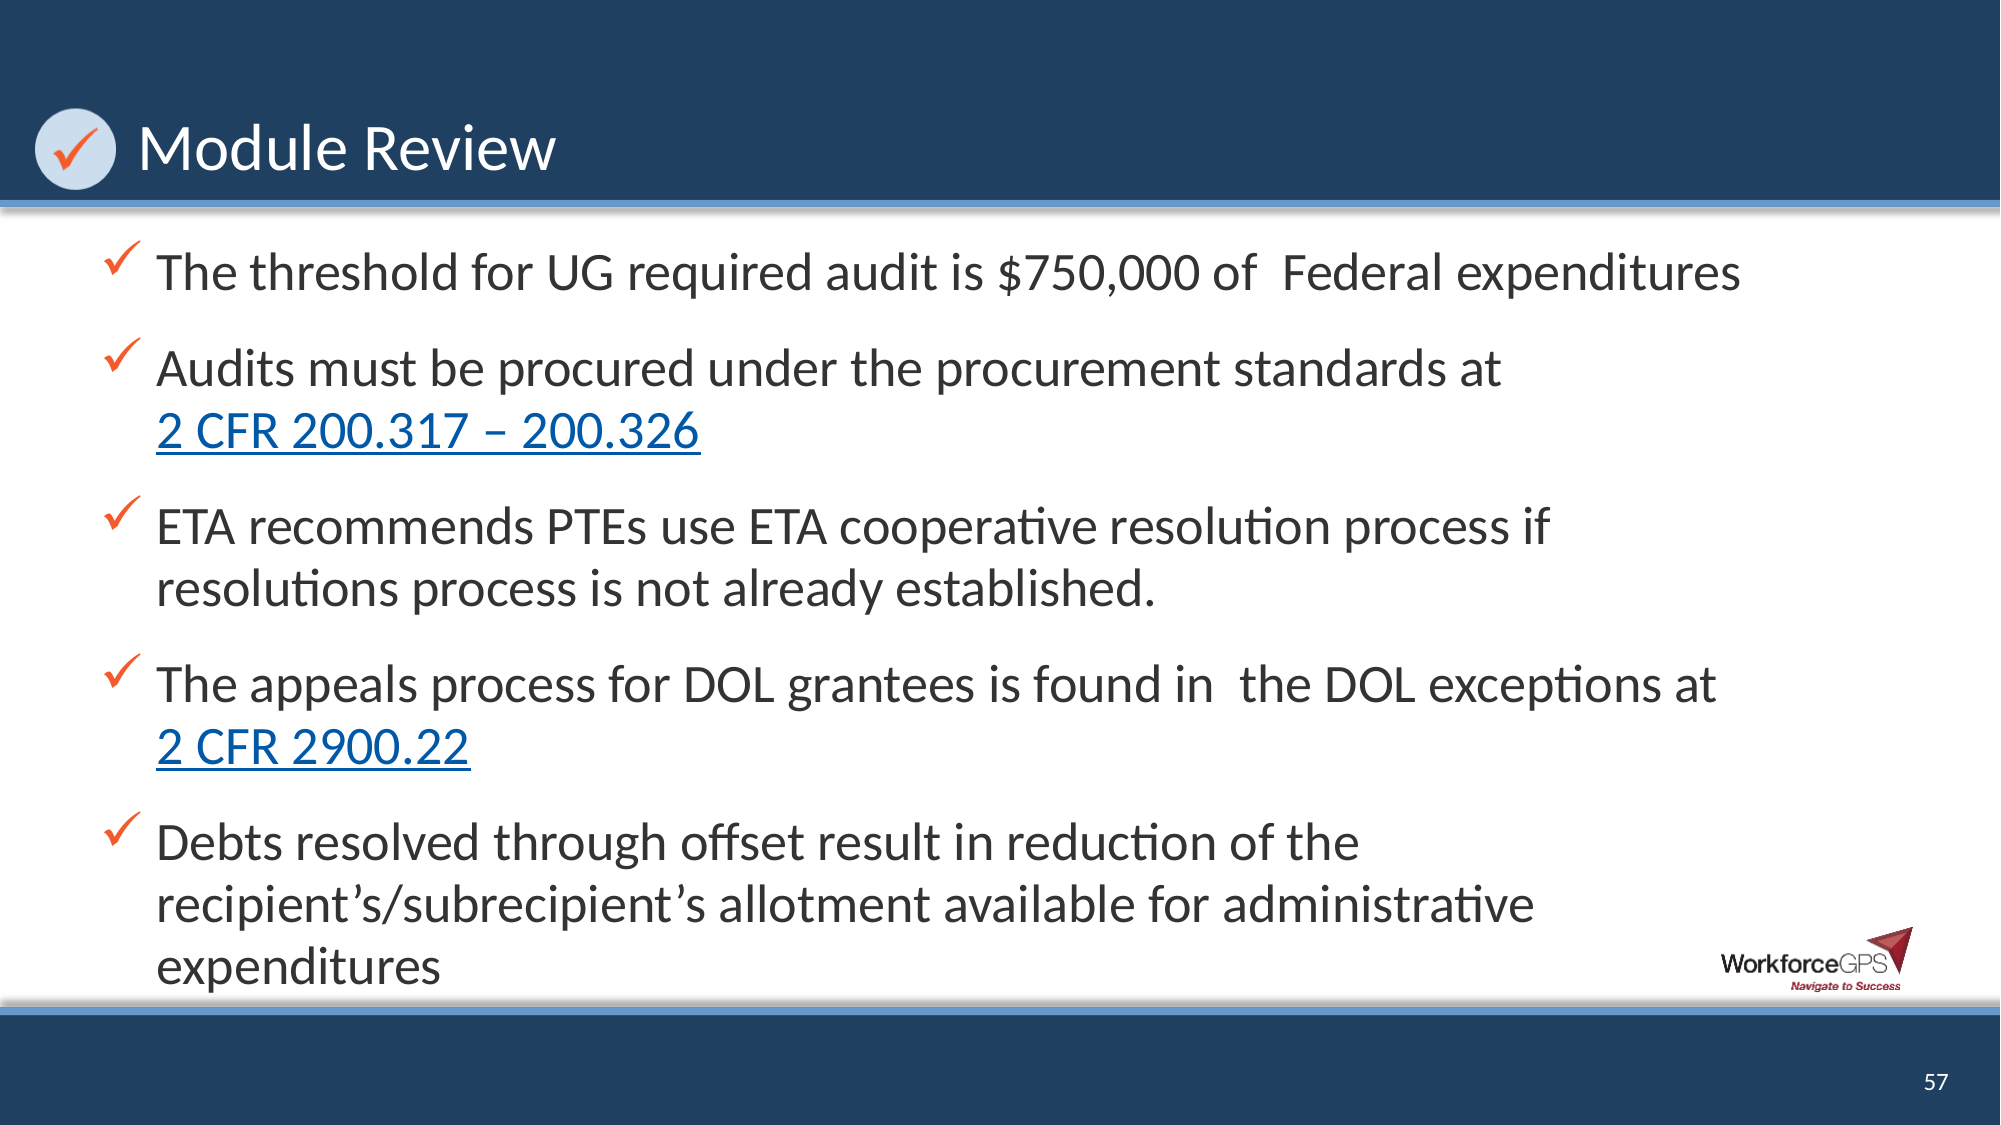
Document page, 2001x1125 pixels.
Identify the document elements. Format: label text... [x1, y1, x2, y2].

picture [0, 926, 2000, 1125]
slide_number 57 [1514, 1050, 1965, 1111]
title Module Review [122, 11, 1987, 193]
list The threshold for UG required audit is $750,000 of Federal expenditures Audits must be procured under the procurement standards at 2 CFR 200.317 – 200.326 ETA recommends PTEs use ETA cooperative resolution process if resolutions process is not already established. The appeals process for DOL grantees is found in the DOL exceptions at 2 CFR 2900.22 Debts resolved through offset result in reduction of the recipient’s/subrecipient’s allotment available for administrative expenditures [84, 233, 1776, 1014]
picture [0, 0, 2000, 222]
